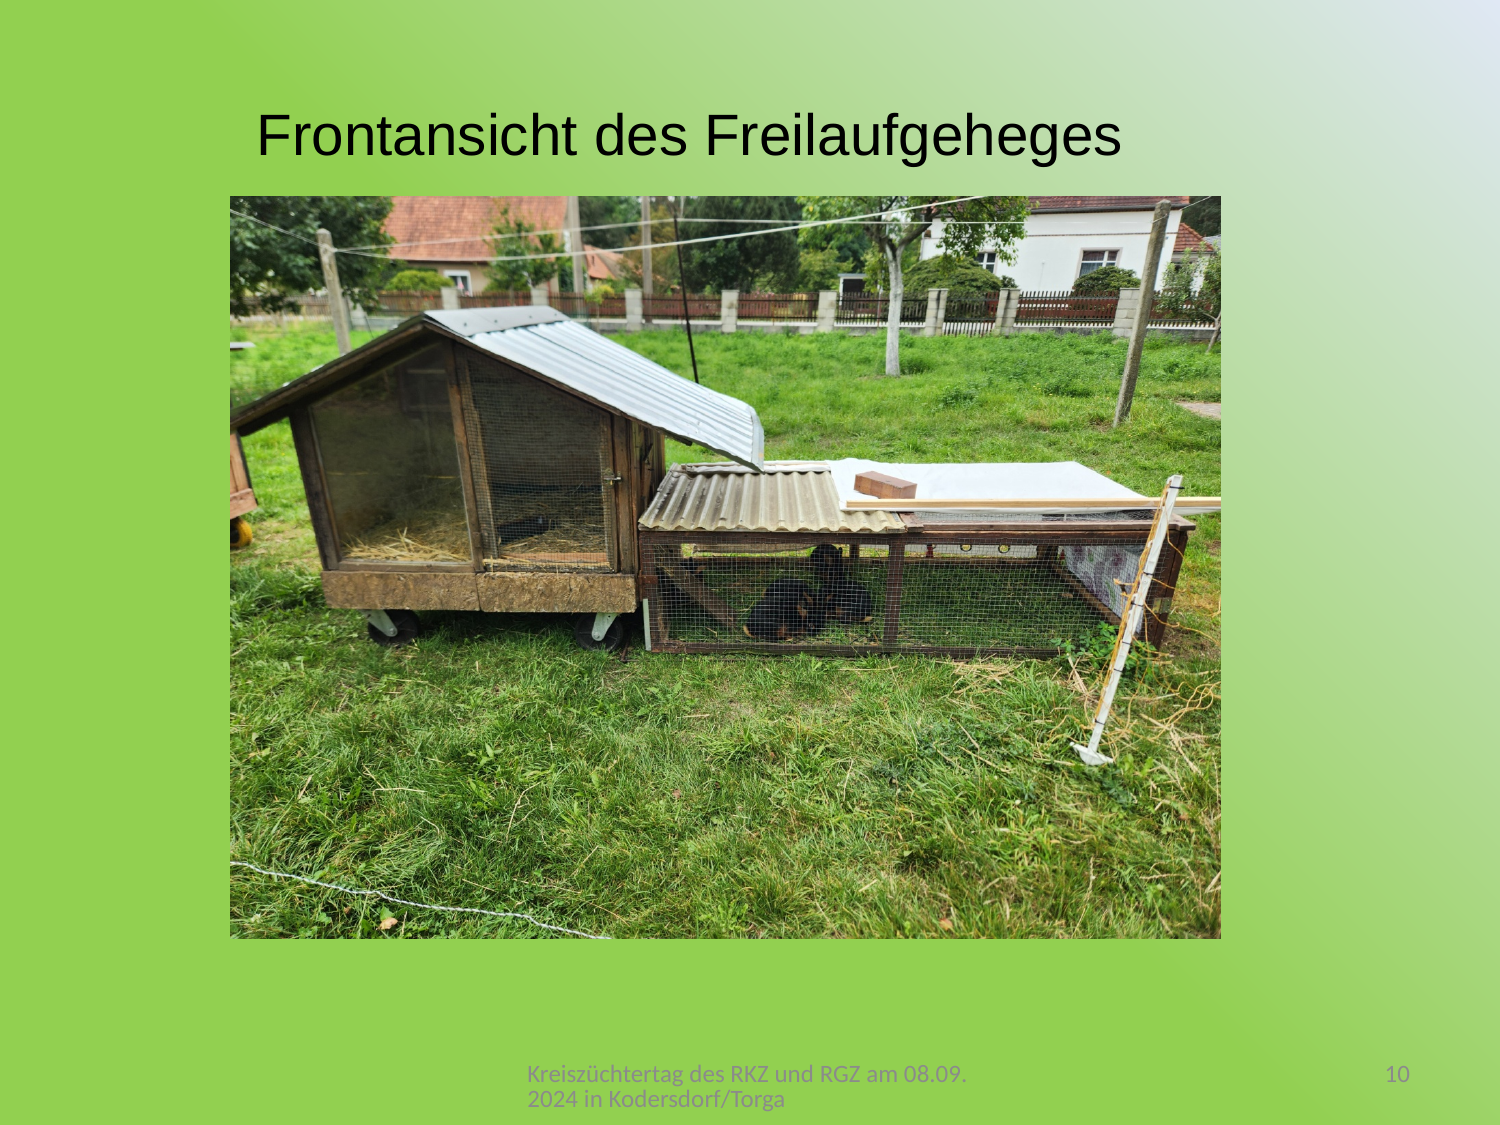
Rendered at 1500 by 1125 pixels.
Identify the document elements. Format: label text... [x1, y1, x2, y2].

text_box Frontansicht des Freilaufgeheges [242, 90, 1294, 175]
slide_number 10 [1074, 1042, 1425, 1103]
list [229, 195, 1221, 939]
footer Kreiszüchtertag des RKZ und RGZ am 08.09.2024 in Kodersdorf/Torga [512, 1042, 988, 1103]
